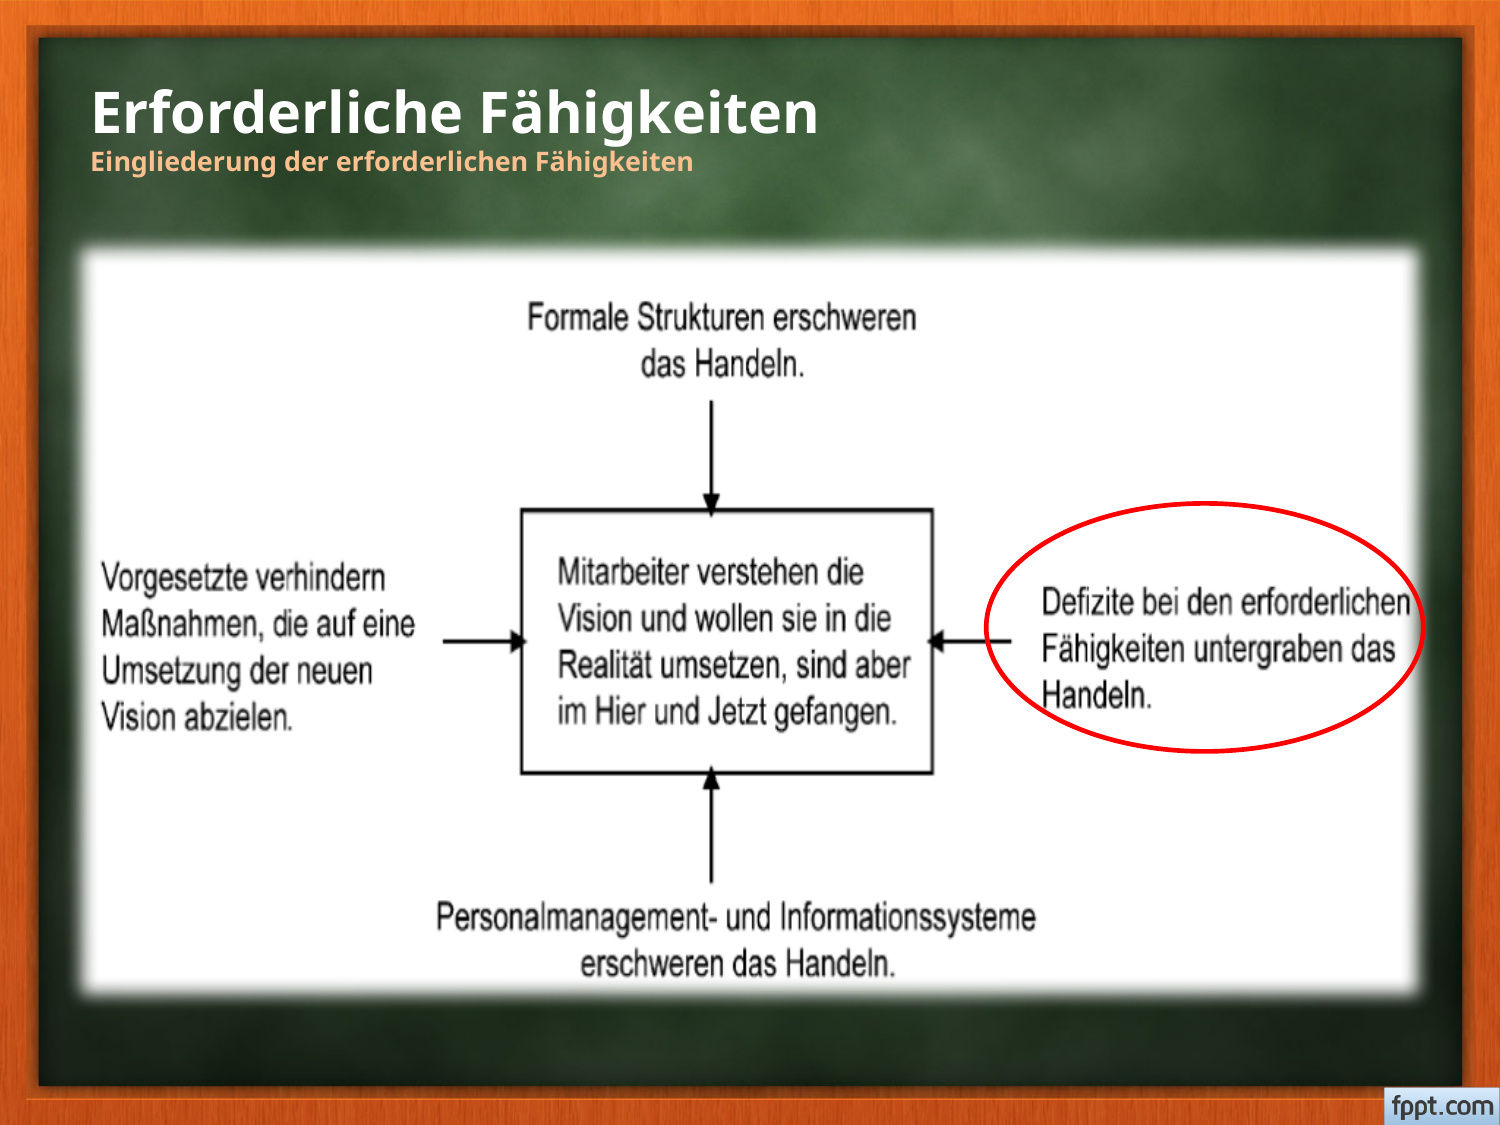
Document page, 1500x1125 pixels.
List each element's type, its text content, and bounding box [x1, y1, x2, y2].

picture [0, 0, 1500, 1125]
title Erforderliche Fähigkeiten Eingliederung der erforderlichen Fähigkeiten [75, 67, 1425, 185]
